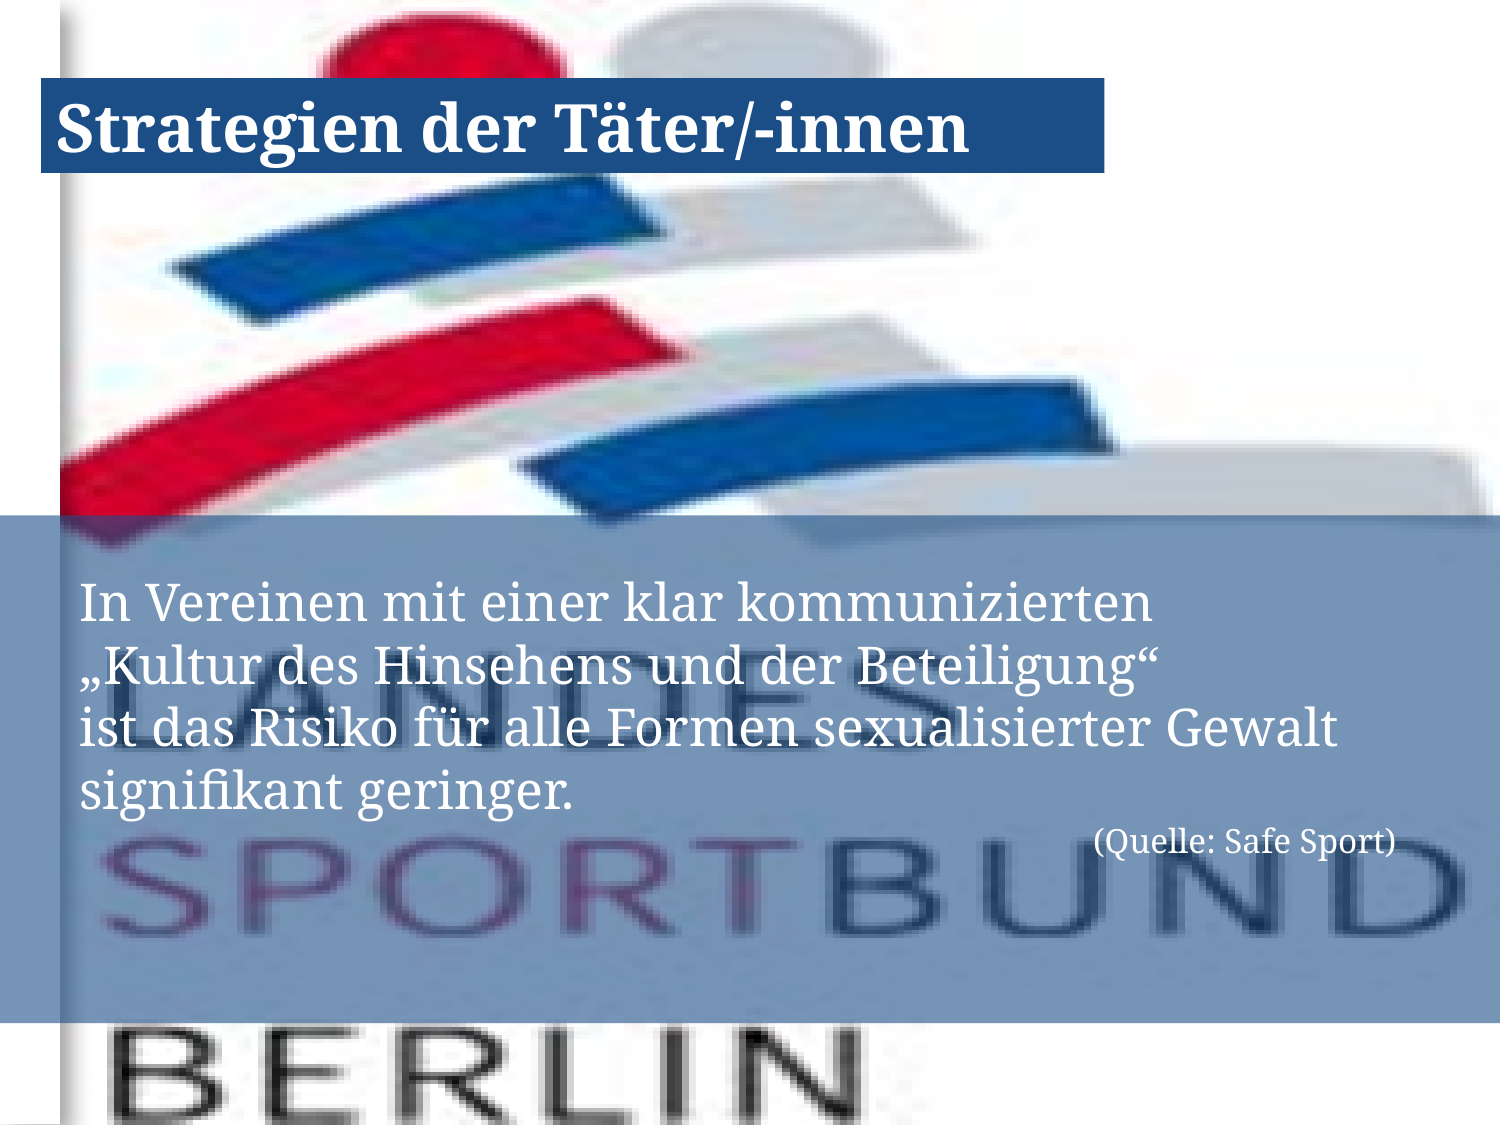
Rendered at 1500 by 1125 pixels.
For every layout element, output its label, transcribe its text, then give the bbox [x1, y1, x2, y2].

text_box Strategien der Täter/-innen [41, 78, 1105, 173]
picture [60, 0, 1500, 513]
picture [60, 1025, 1500, 1125]
text_box In Vereinen mit einer klar kommunizierten „Kultur des Hinsehens und der Beteiligung“ ist das Risiko für alle Formen sexualisierter Gewalt signifikant geringer. (Quelle: Safe Sport) [64, 562, 1412, 894]
text_box [0, 513, 1500, 1025]
